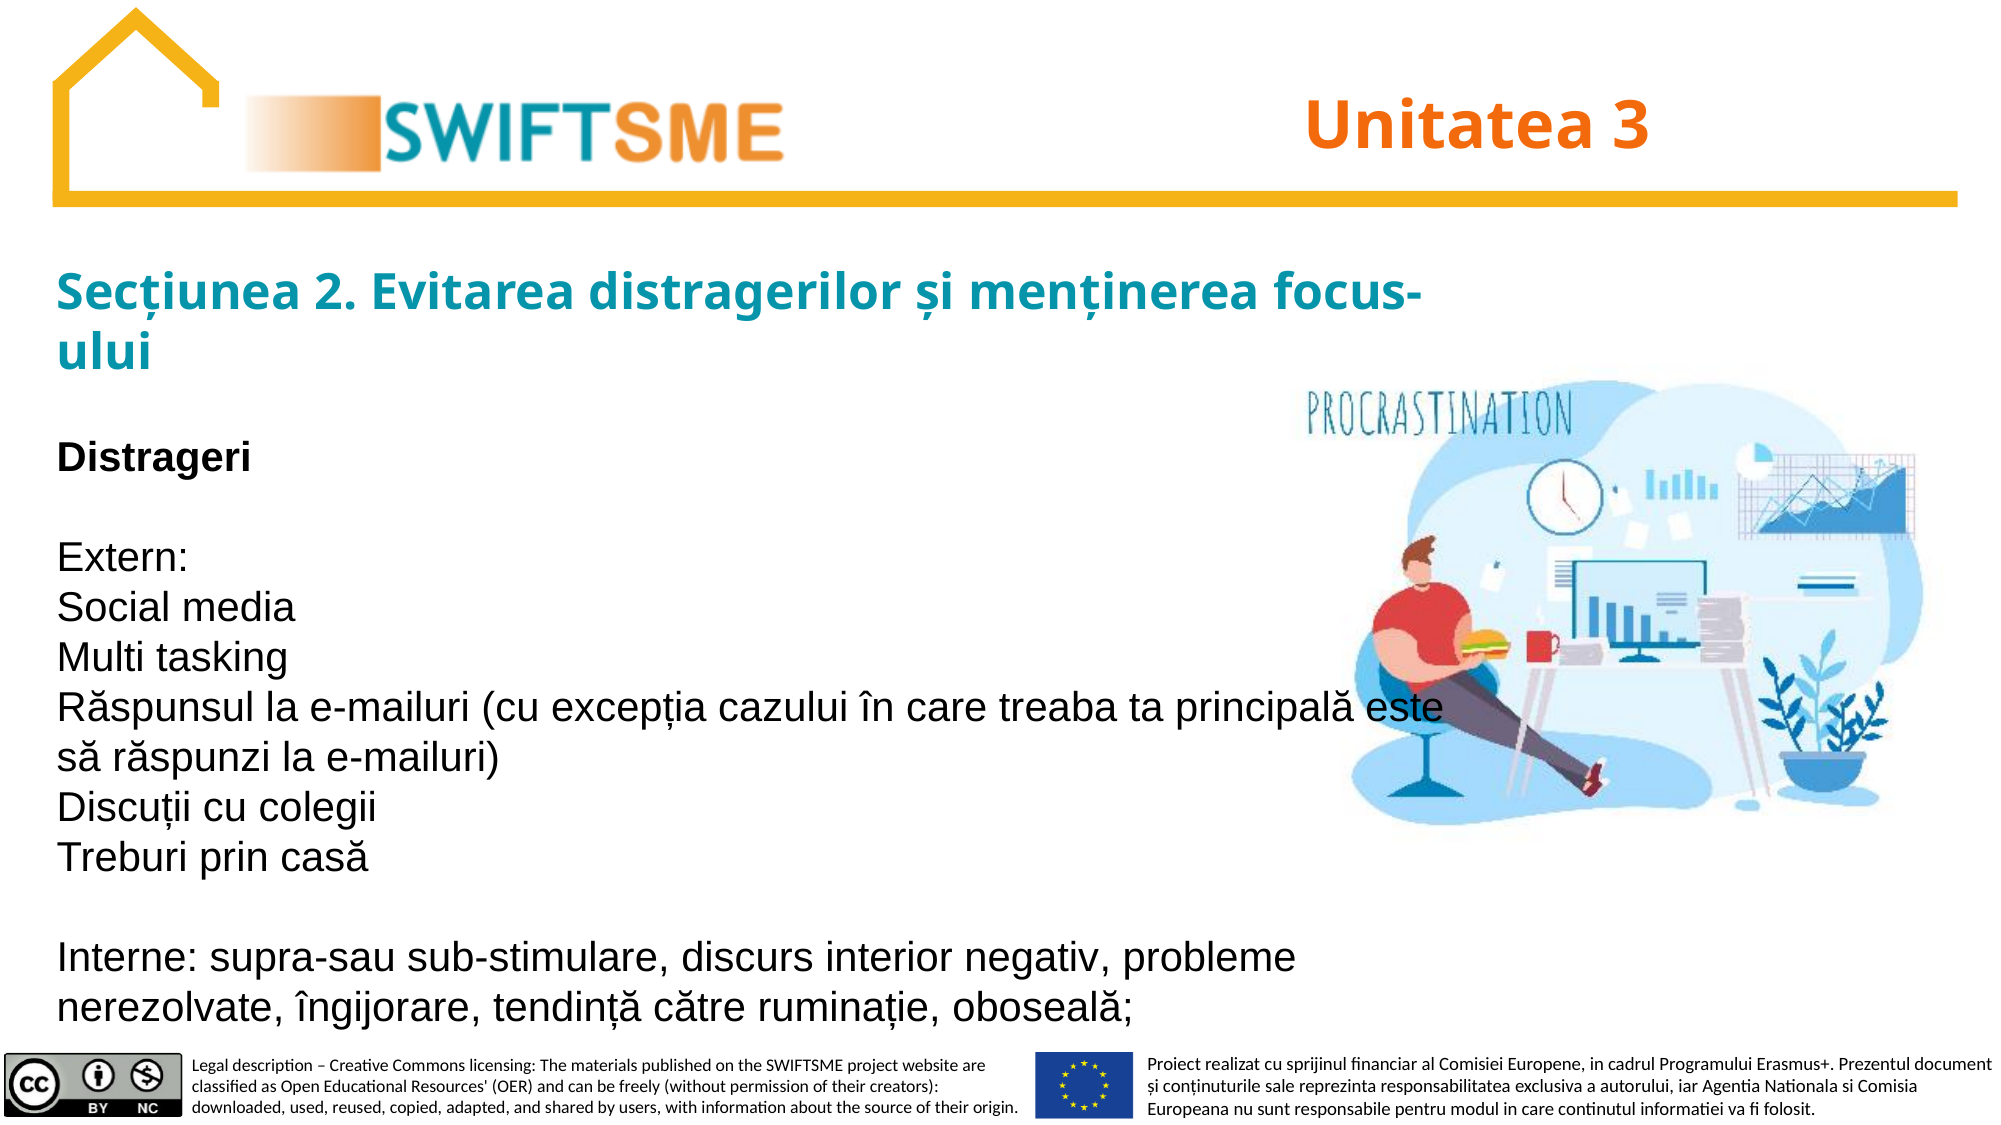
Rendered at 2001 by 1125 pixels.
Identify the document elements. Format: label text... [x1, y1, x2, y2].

text_box Secțiunea 2. Evitarea distragerilor și menținerea focus-ului Distrageri Extern: Social media Multi tasking Răspunsul la e-mailuri (cu excepția cazului în care treaba ta principală este să răspunzi la e-mailuri) Discuții cu colegii Treburi prin casă Interne: supra-sau sub-stimulare, discurs interior negativ, probleme nerezolvate, îngijorare, tendință către ruminație, oboseală; [41, 252, 1473, 1038]
picture [231, 80, 799, 187]
picture [4, 1052, 183, 1117]
picture [1035, 1052, 1138, 1119]
text_box Unitatea 3 [1288, 73, 1943, 169]
picture [1242, 290, 1989, 913]
text_box Legal description – Creative Commons licensing: The materials published on the SWIFTSME project website are classified as Open Educational Resources' (OER) and can be freely (without permission of their creators): downloaded, used, reused, copied, adapted, and shared by users, with information about the source of their origin. [176, 1045, 1043, 1125]
text_box Proiect realizat cu sprijinul financiar al Comisiei Europene, in cadrul Programului Erasmus+. Prezentul document și conținuturile sale reprezinta responsabilitatea exclusiva a autorului, iar Agentia Nationala si Comisia Europeana nu sunt responsabile pentru modul in care continutul informatiei va fi folosit. [1132, 1044, 2000, 1125]
